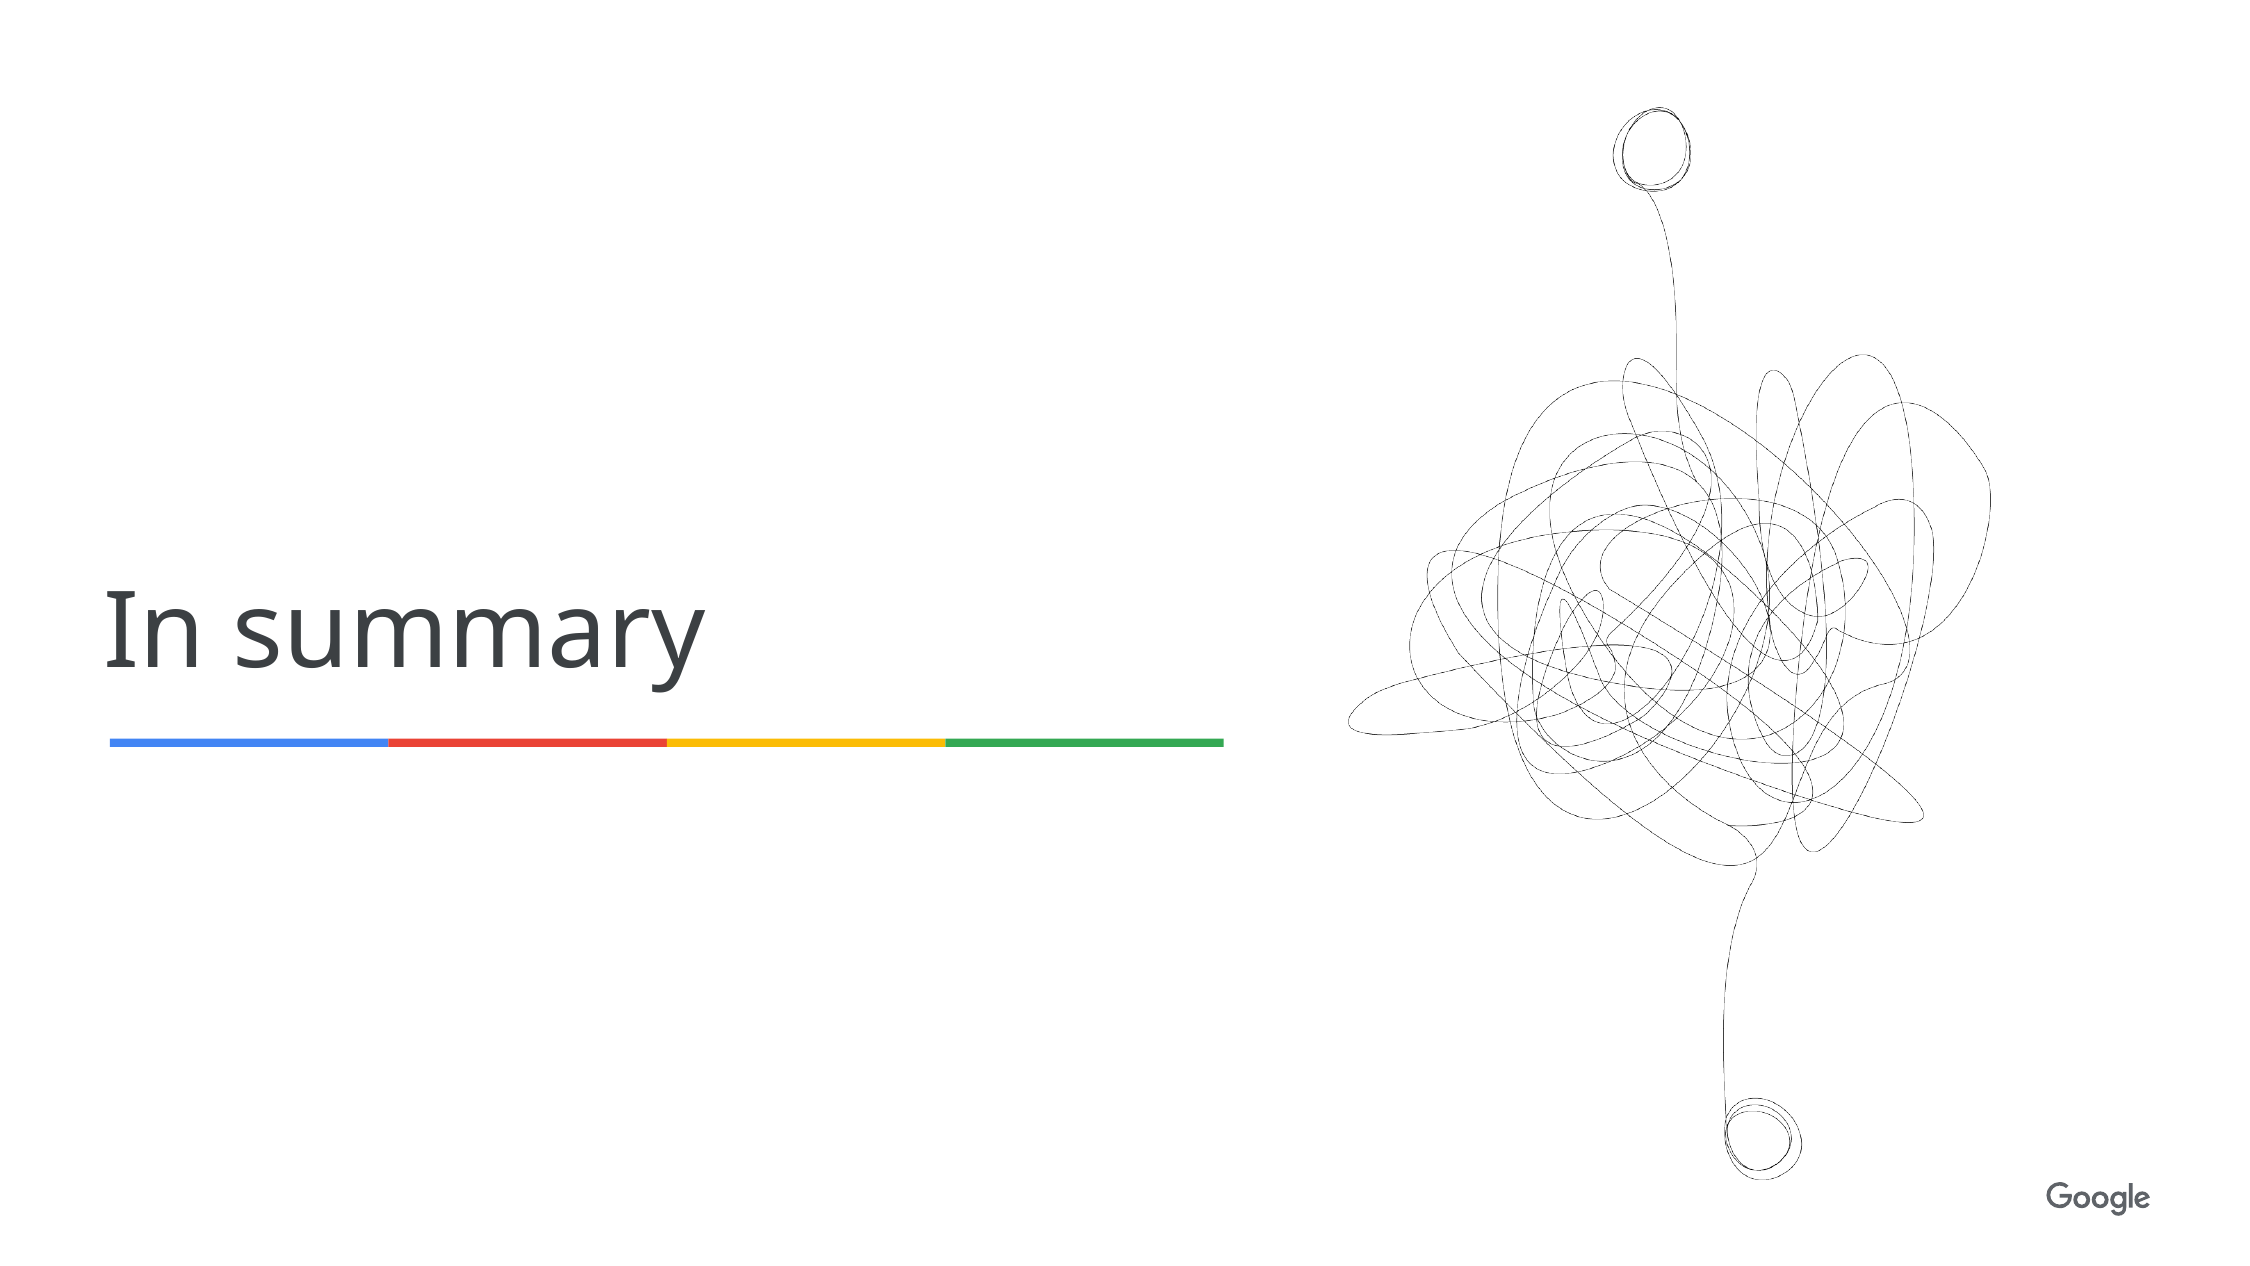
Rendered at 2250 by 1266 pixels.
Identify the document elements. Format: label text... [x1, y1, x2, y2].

text_box [666, 740, 945, 747]
text_box [388, 738, 666, 747]
text_box [945, 738, 1193, 747]
picture [1198, 0, 2183, 1266]
text_box [109, 738, 388, 747]
text_box In summary [103, 554, 1193, 832]
